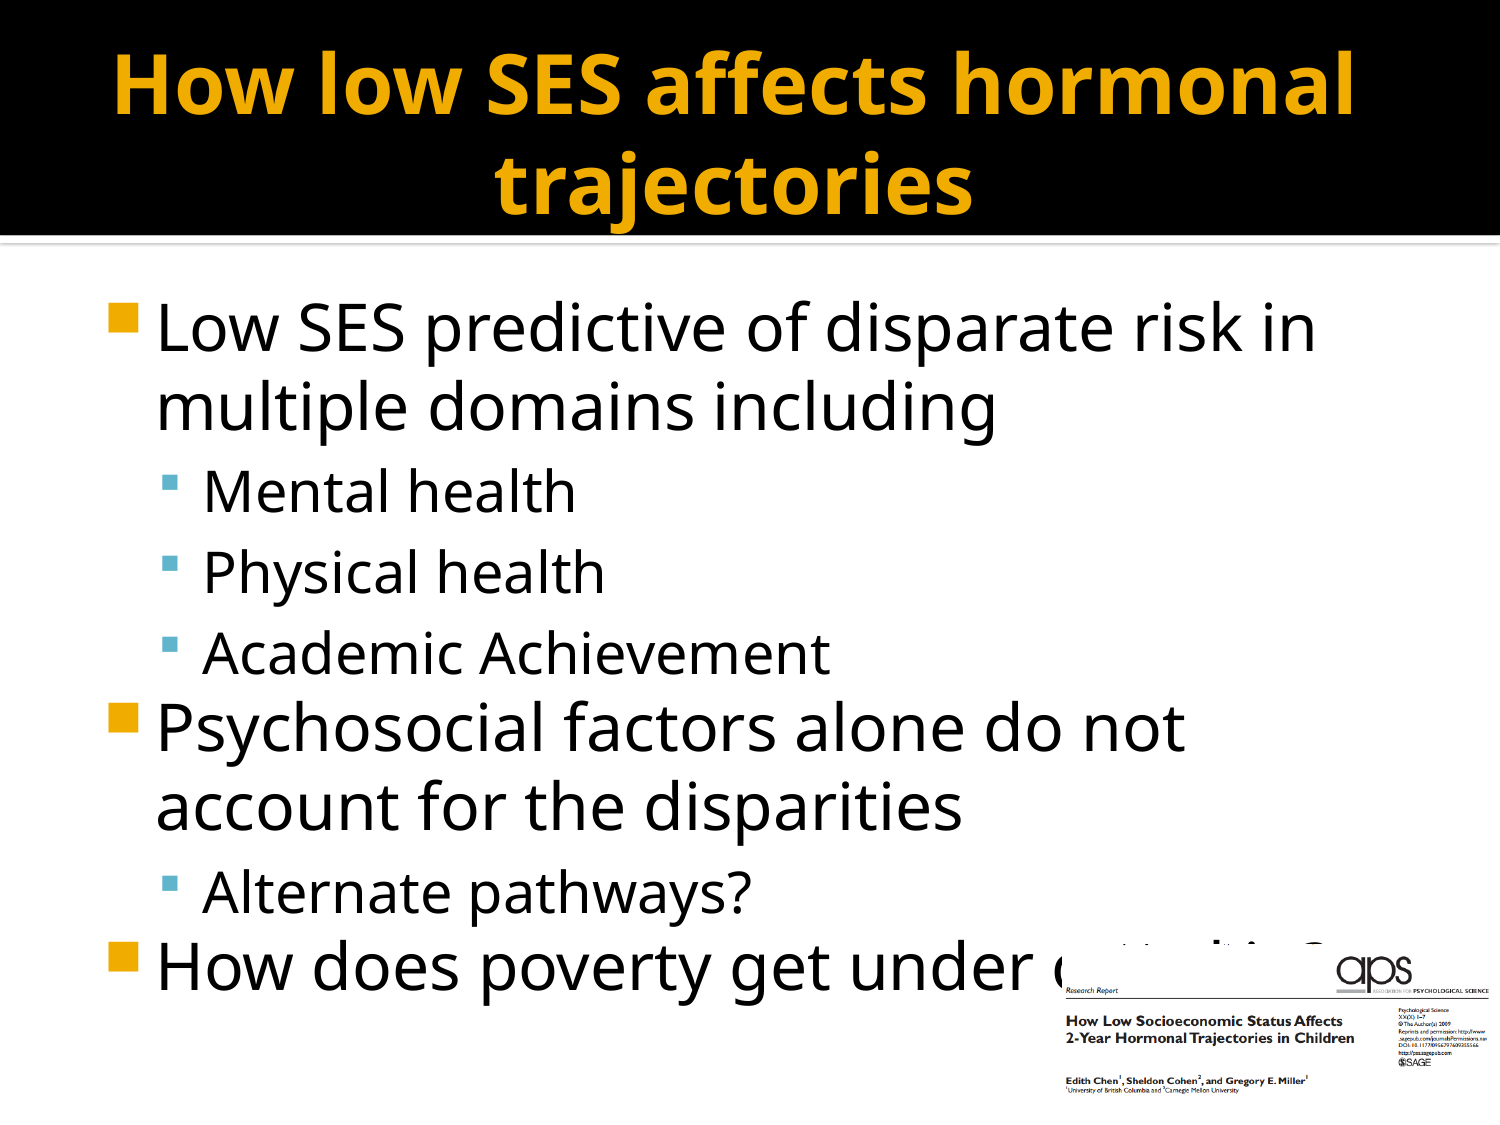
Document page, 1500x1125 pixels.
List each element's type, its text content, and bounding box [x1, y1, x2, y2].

picture [1062, 944, 1495, 1099]
list Low SES predictive of disparate risk in multiple domains including Mental health Physical health Academic Achievement Psychosocial factors alone do not account for the disparities Alternate pathways? How does poverty get under our skin? [75, 270, 1425, 1013]
title How low SES affects hormonal trajectories [37, 37, 1425, 225]
